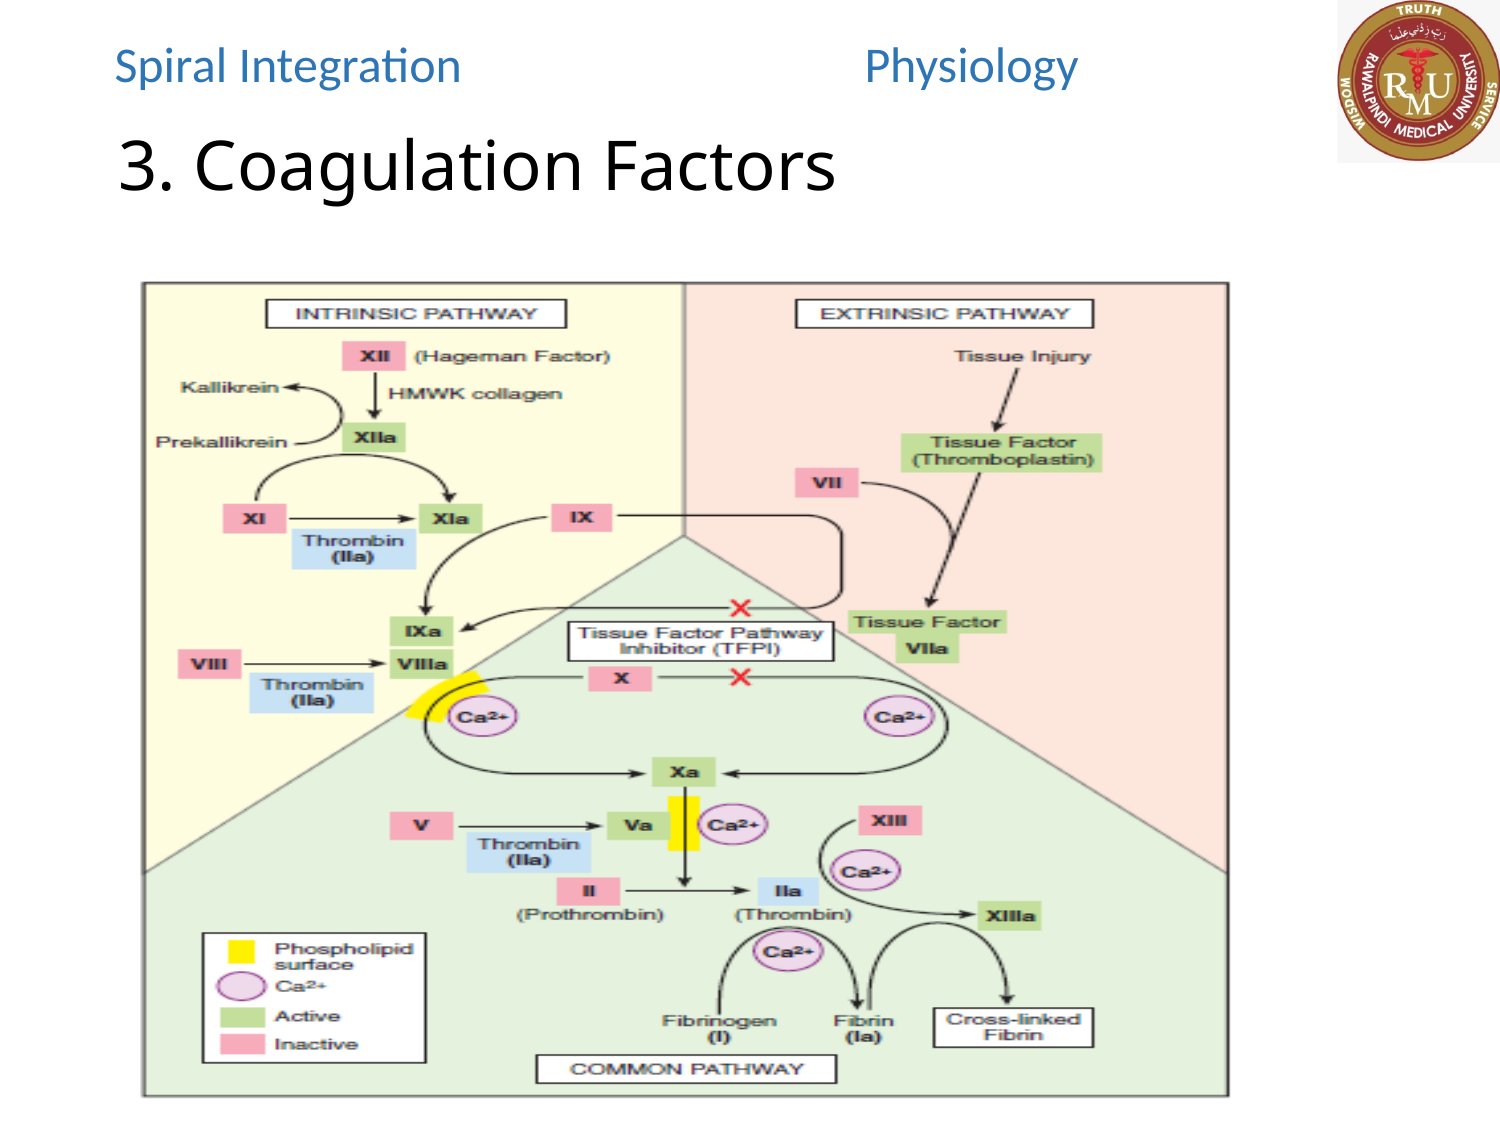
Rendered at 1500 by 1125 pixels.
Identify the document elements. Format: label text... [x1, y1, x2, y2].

picture [62, 262, 1313, 1100]
title 3. Coagulation Factors [103, 59, 1397, 278]
text_box Spiral Integration Physiology [99, 24, 1238, 100]
picture [1337, 0, 1500, 163]
